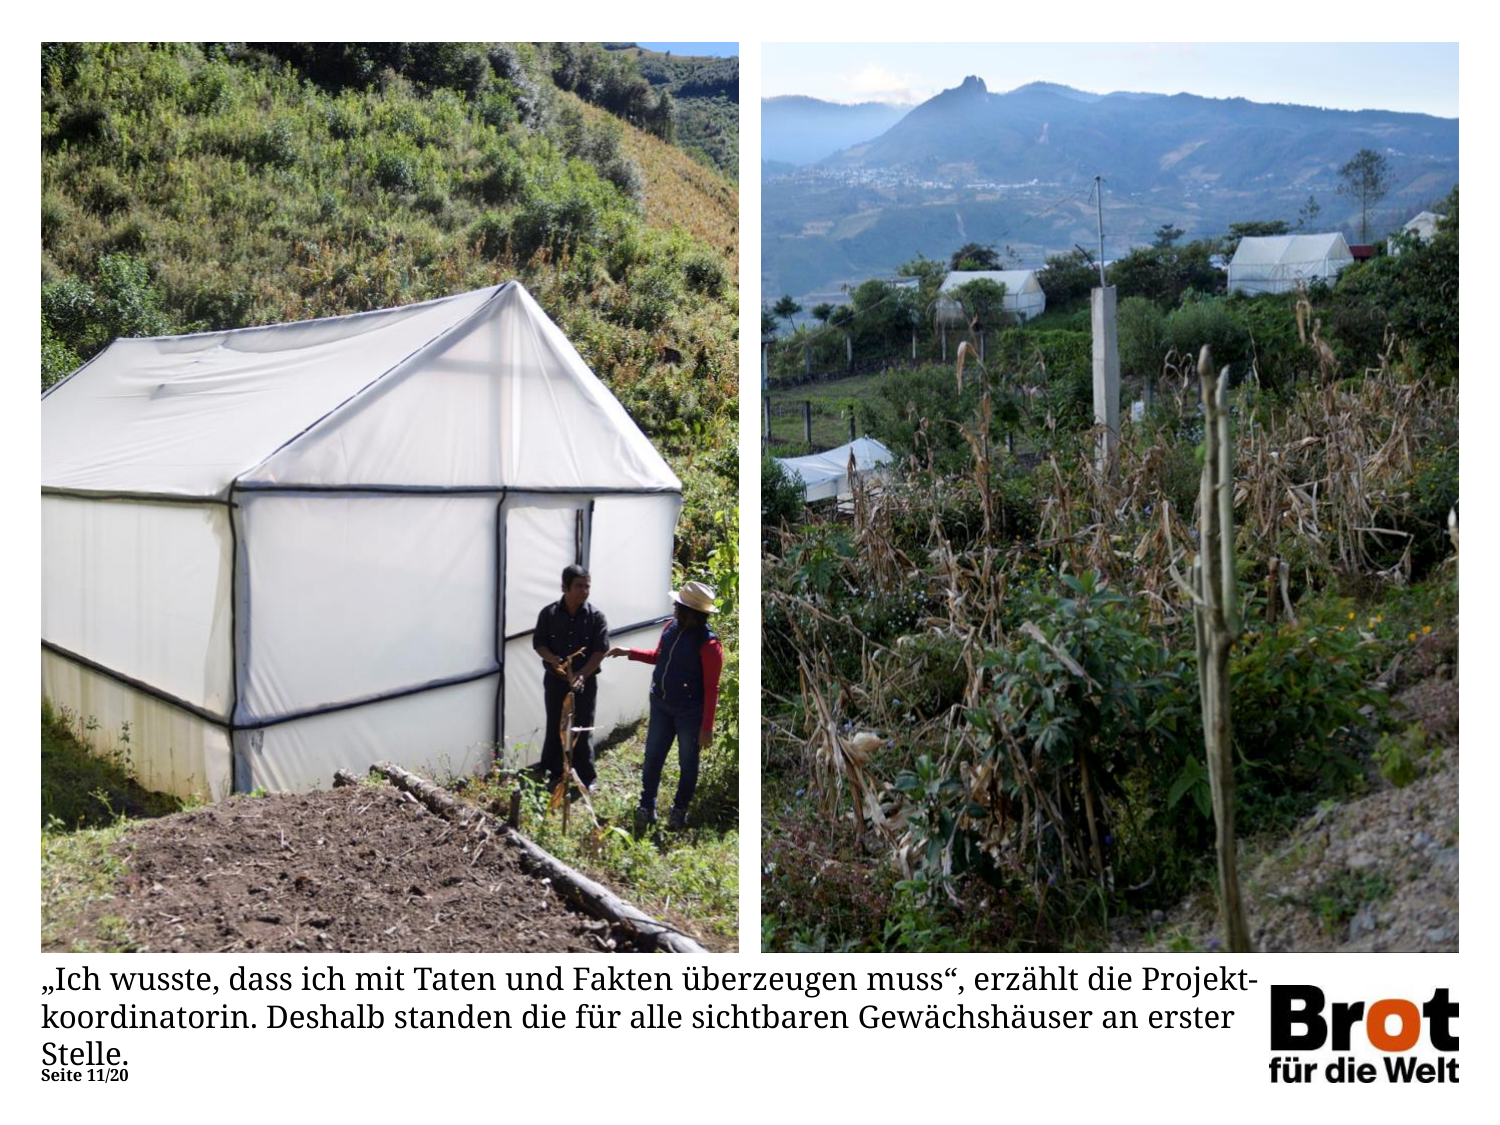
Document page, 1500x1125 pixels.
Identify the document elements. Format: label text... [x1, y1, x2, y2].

picture [1269, 985, 1459, 1083]
picture [761, 42, 1460, 953]
text_box „Ich wusste, dass ich mit Taten und Fakten überzeugen muss“, erzählt die Projekt-koordinatorin. Deshalb standen die für alle sichtbaren Gewächshäuser an erster Stelle. [41, 952, 1276, 1080]
picture [40, 42, 739, 953]
